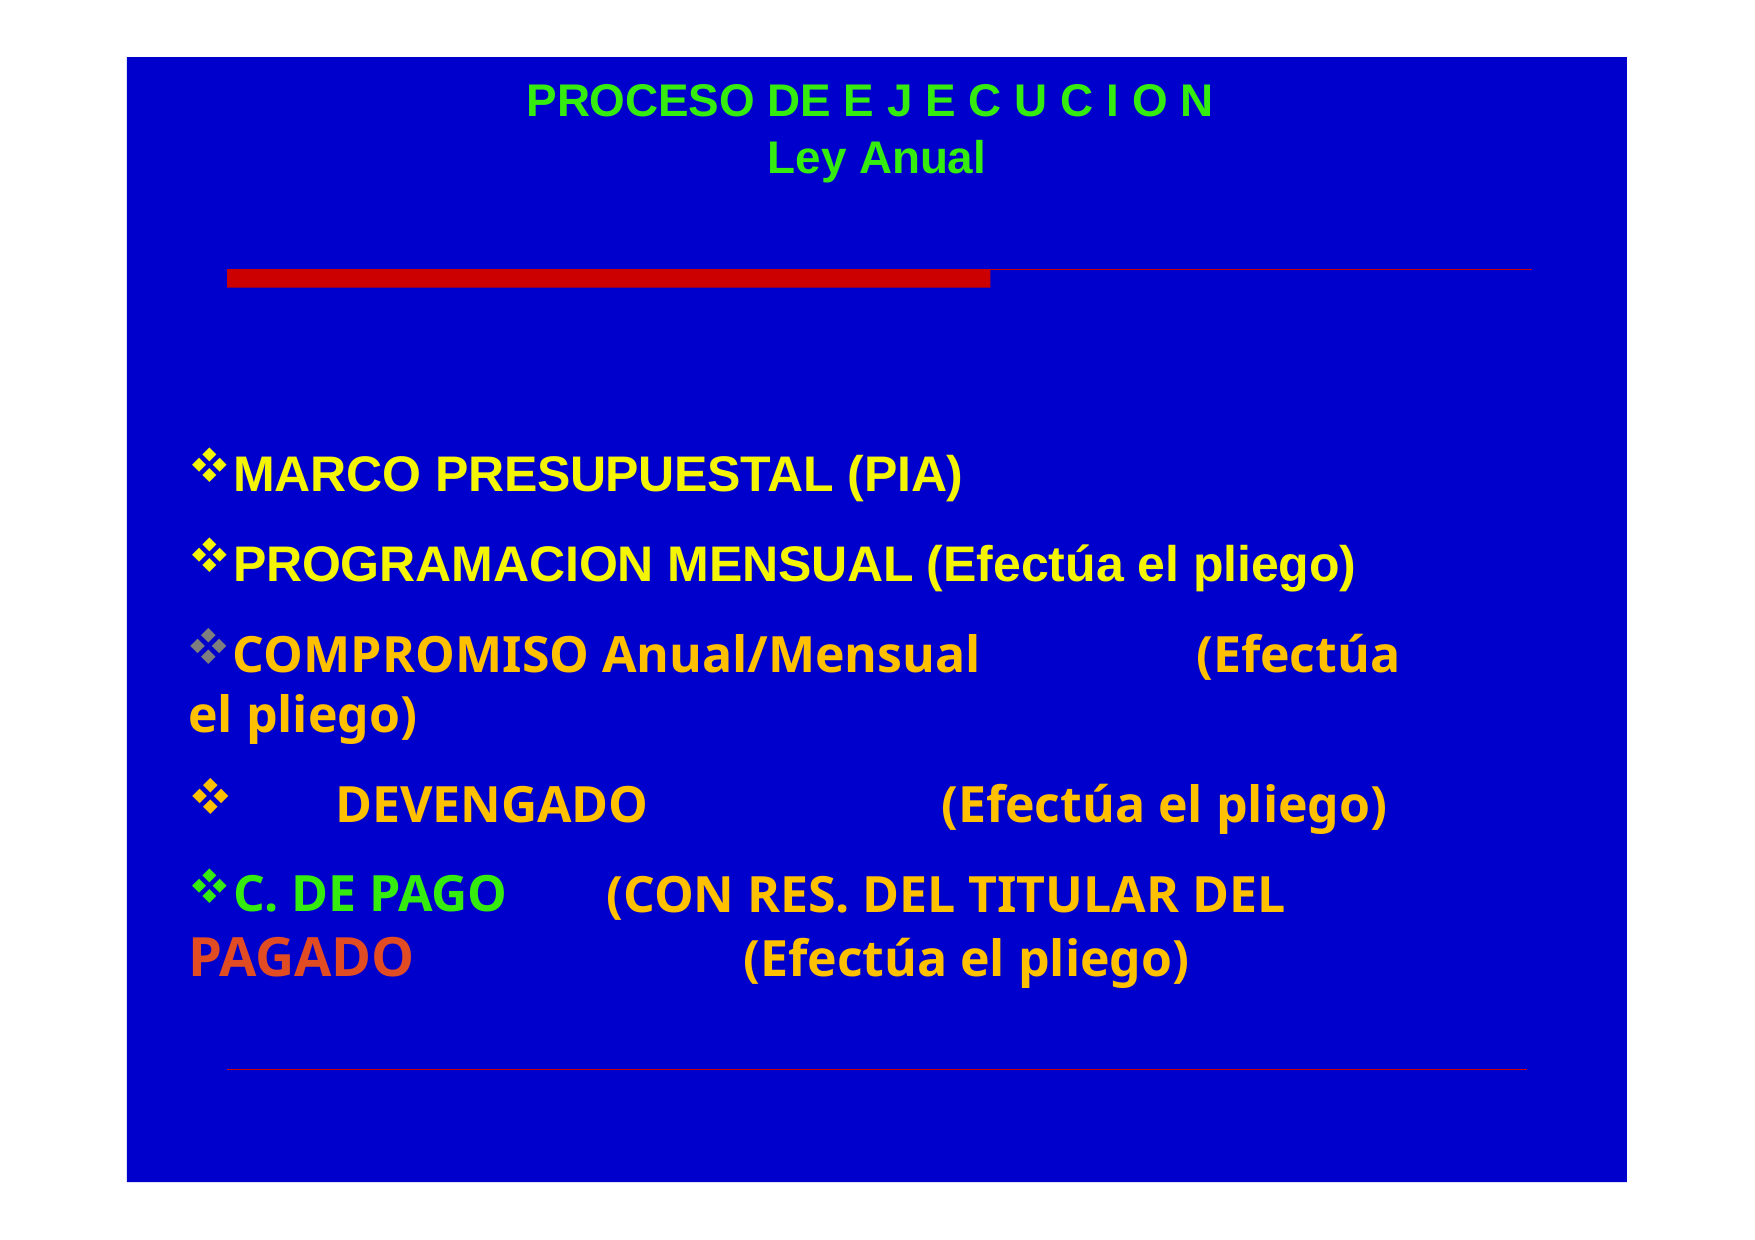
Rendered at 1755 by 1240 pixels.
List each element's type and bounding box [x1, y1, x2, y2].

text_box [186, 859, 558, 987]
text_box [186, 68, 1565, 183]
text_box [604, 856, 1414, 986]
text_box [227, 269, 1533, 288]
text_box [186, 410, 1434, 833]
